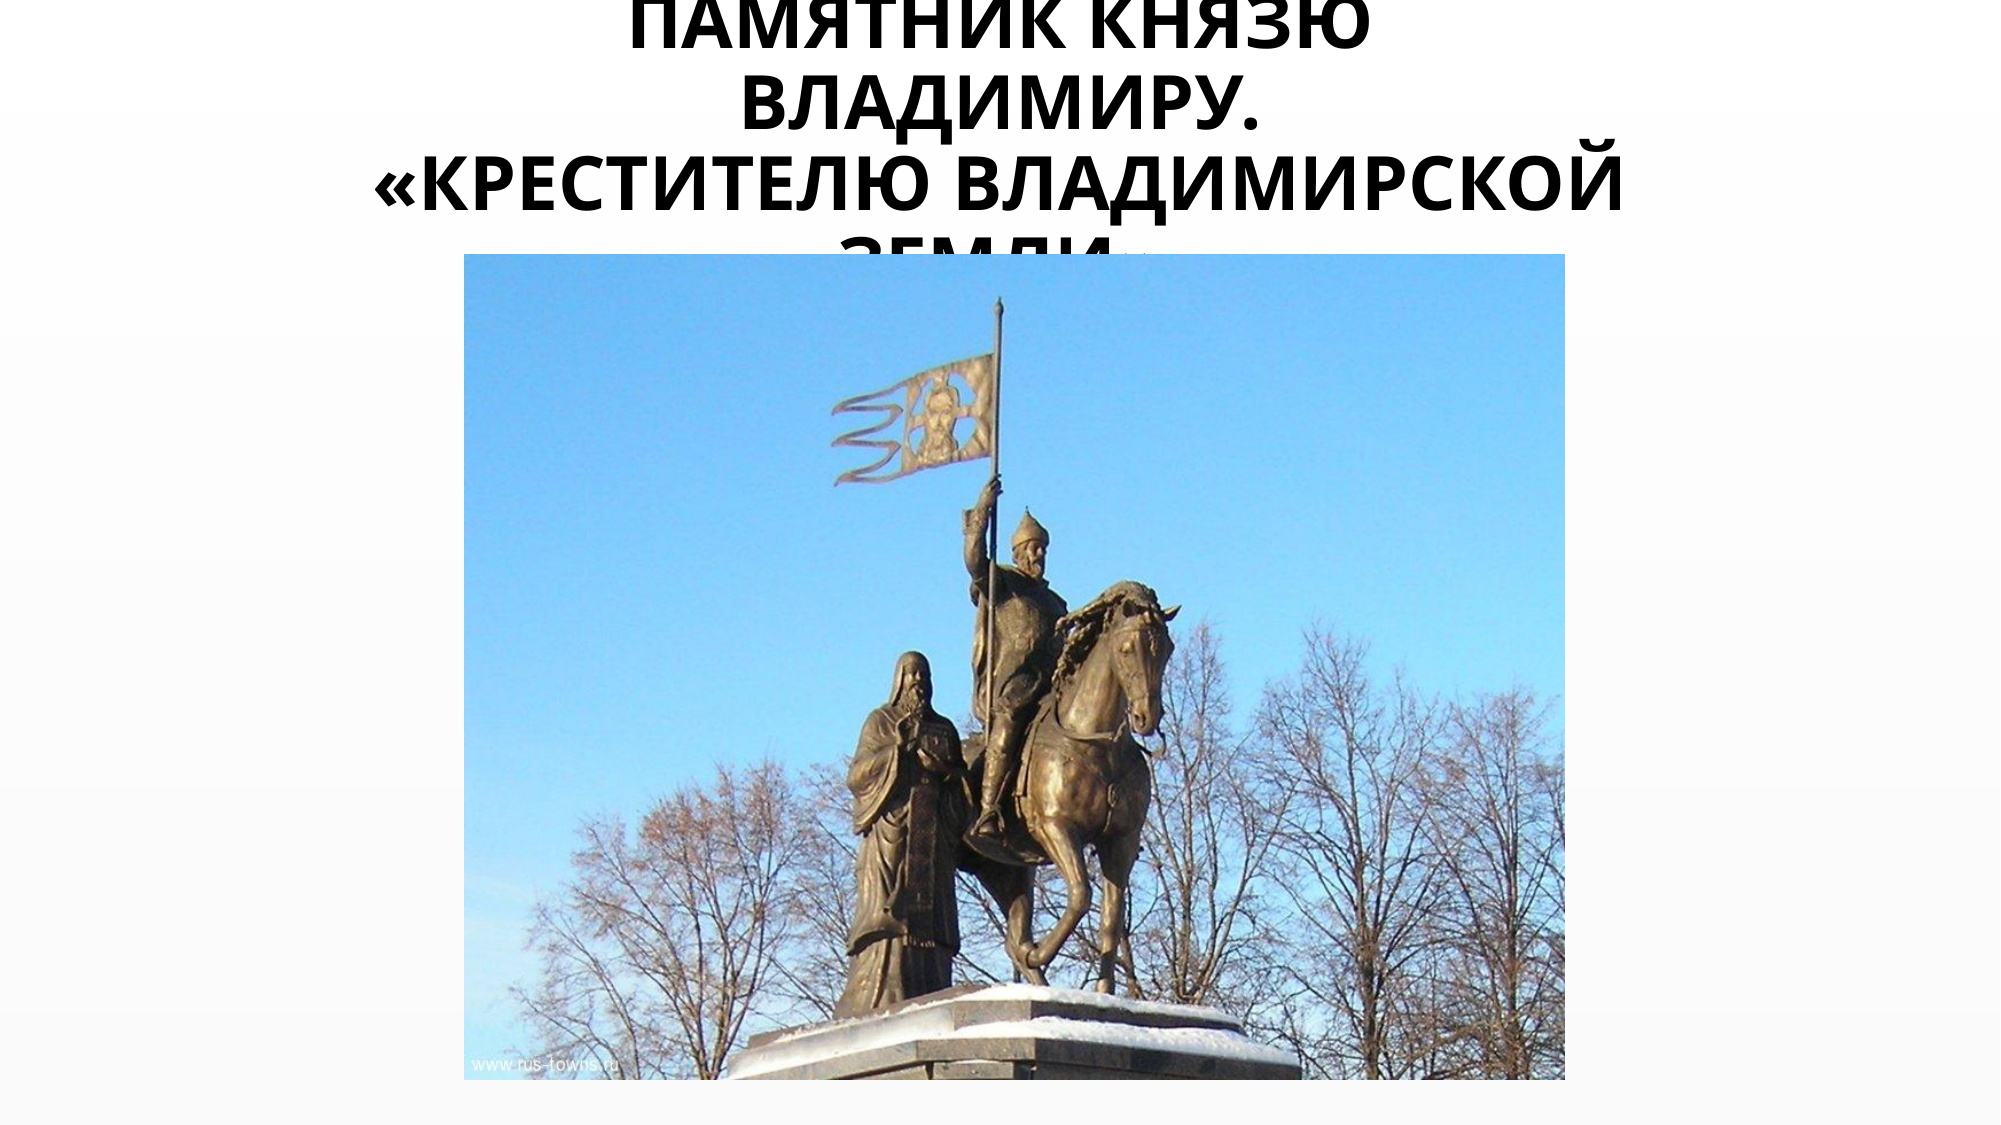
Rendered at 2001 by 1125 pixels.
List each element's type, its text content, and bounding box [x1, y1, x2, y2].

title ПАМЯТНИК КНЯЗЮ ВЛАДИМИРУ. «КРЕСТИТЕЛЮ ВЛАДИМИРСКОЙ ЗЕМЛИ» [342, 87, 1658, 205]
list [464, 254, 1565, 1080]
